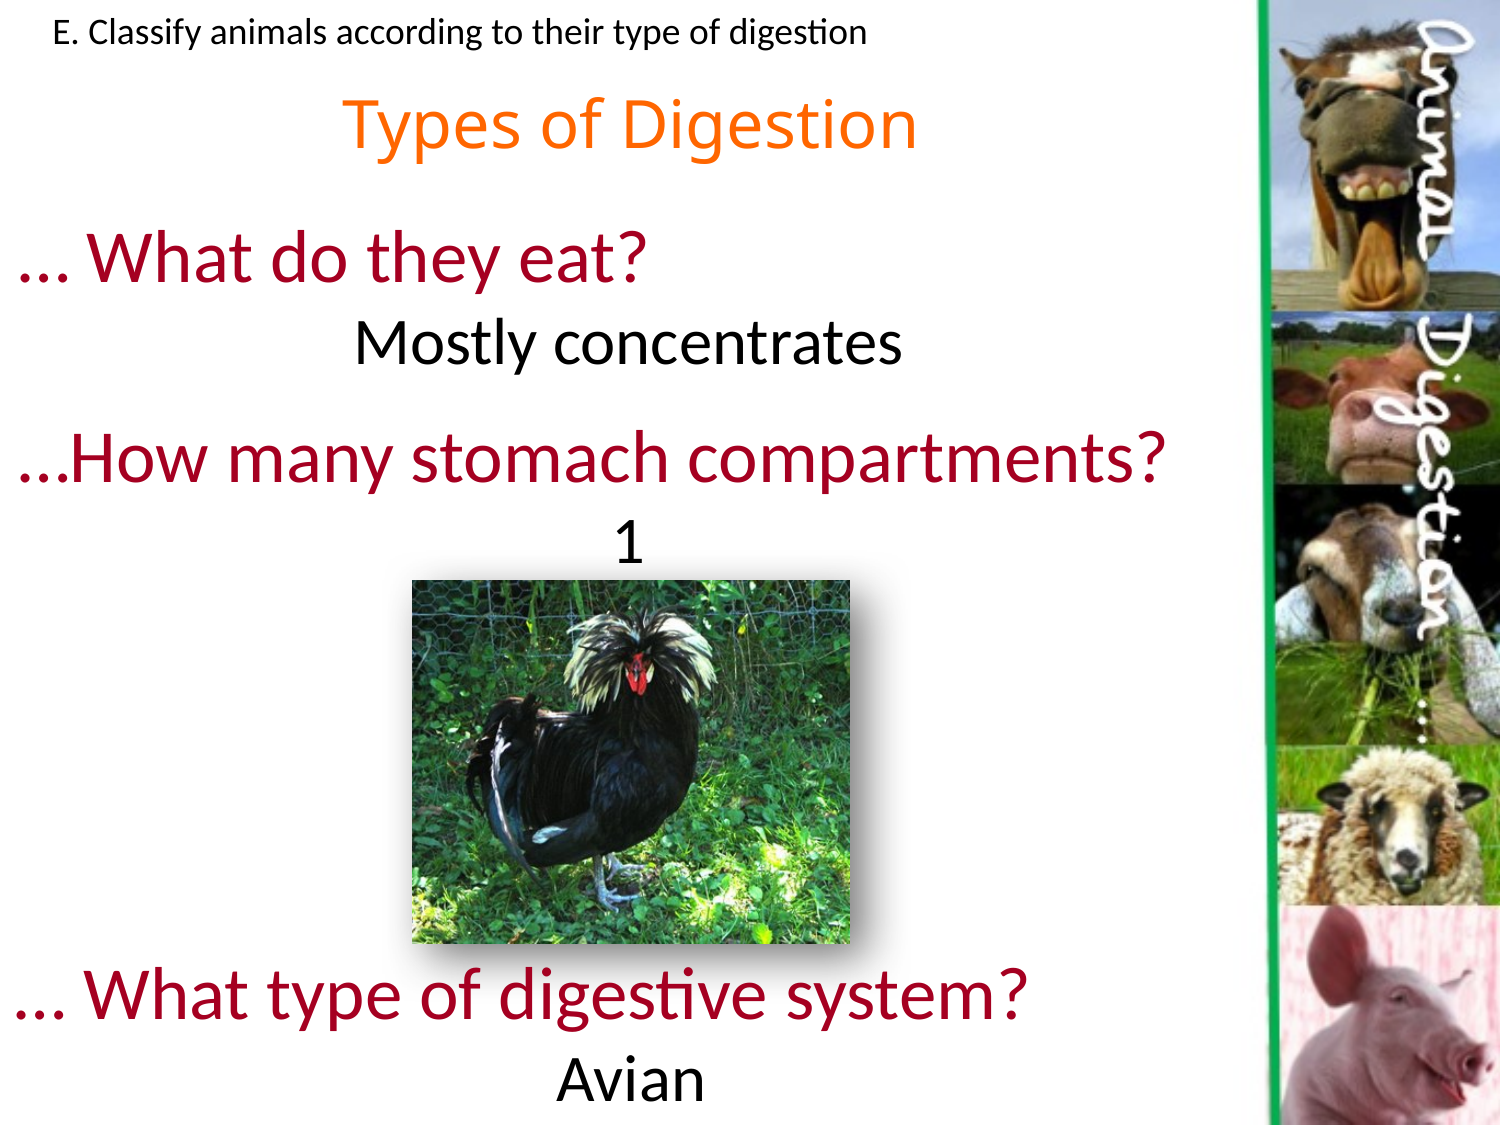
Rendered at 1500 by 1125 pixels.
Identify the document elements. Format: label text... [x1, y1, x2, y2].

text_box Types of Digestion [0, 74, 1263, 170]
text_box … What do they eat? Mostly concentrates …How many stomach compartments? 1 [3, 200, 1254, 585]
picture [0, 0, 1500, 1125]
text_box E. Classify animals according to their type of digestion [37, 0, 1213, 60]
text_box … What type of digestive system? Avian [0, 937, 1263, 1123]
